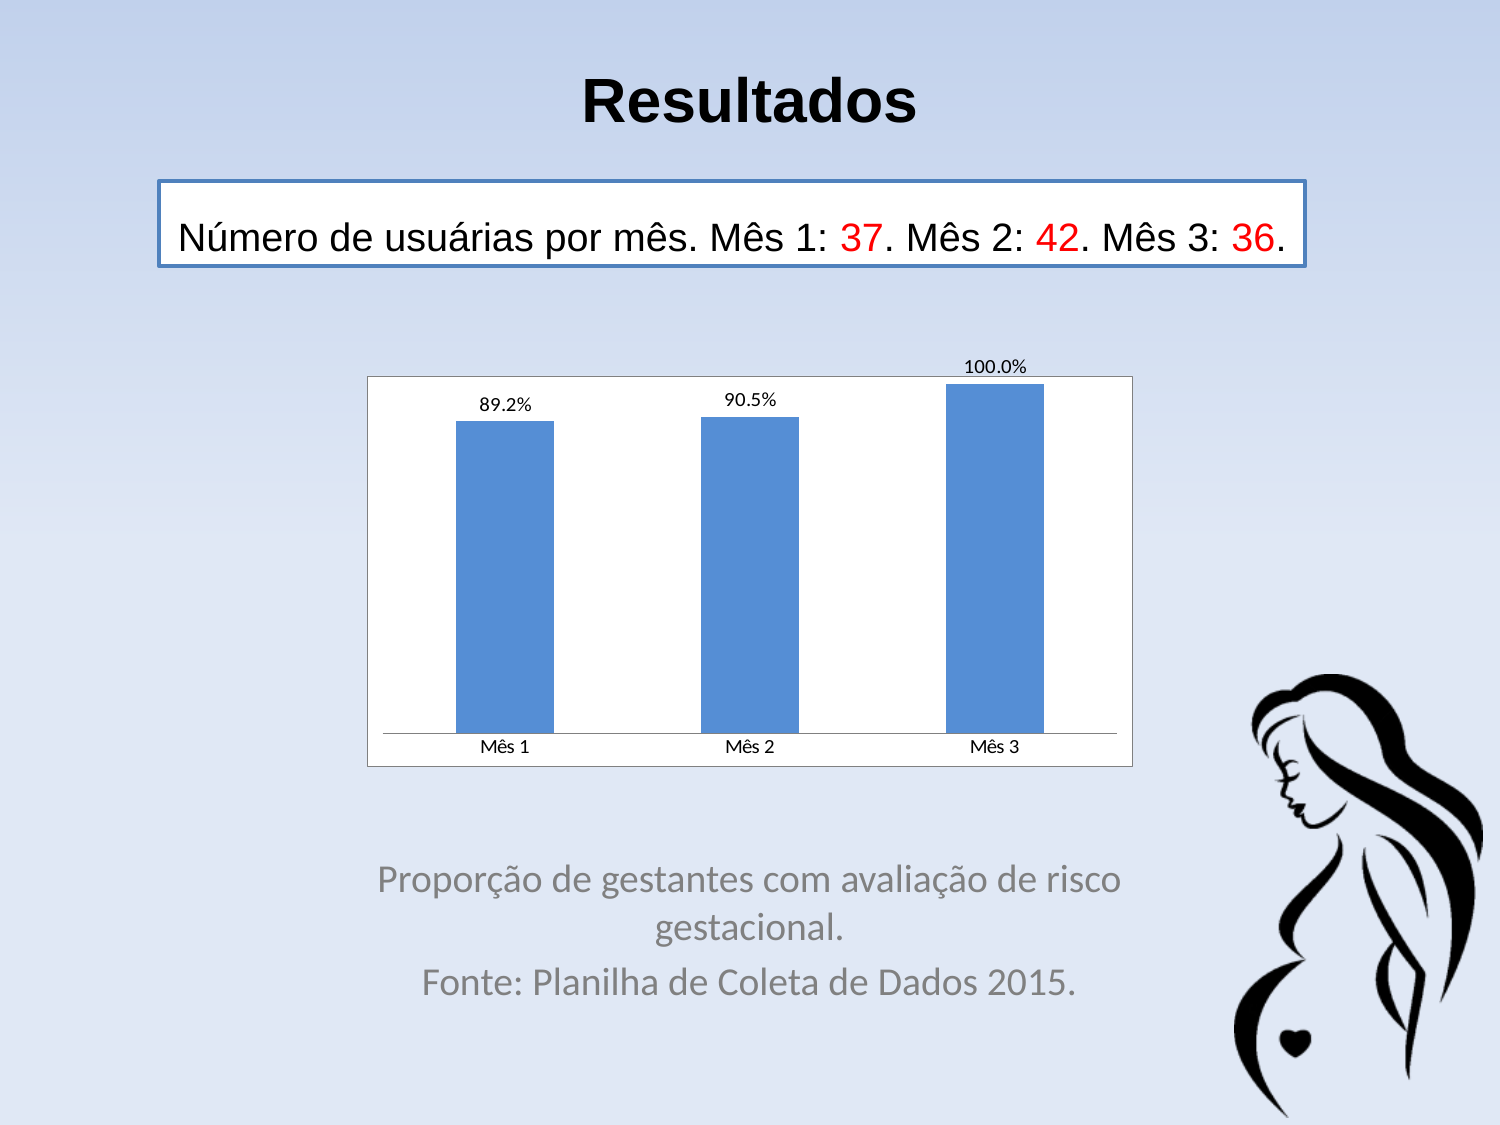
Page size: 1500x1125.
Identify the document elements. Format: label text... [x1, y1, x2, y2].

picture [1234, 673, 1484, 1118]
text_box Resultados [53, 52, 1447, 142]
text_box Proporção de gestantes com avaliação de risco gestacional. Fonte: Planilha de Coleta de Dados 2015. [348, 845, 1152, 1024]
text_box Número de usuárias por mês. Mês 1: 37. Mês 2: 42. Mês 3: 36. [157, 179, 1307, 268]
chart [366, 358, 1134, 767]
